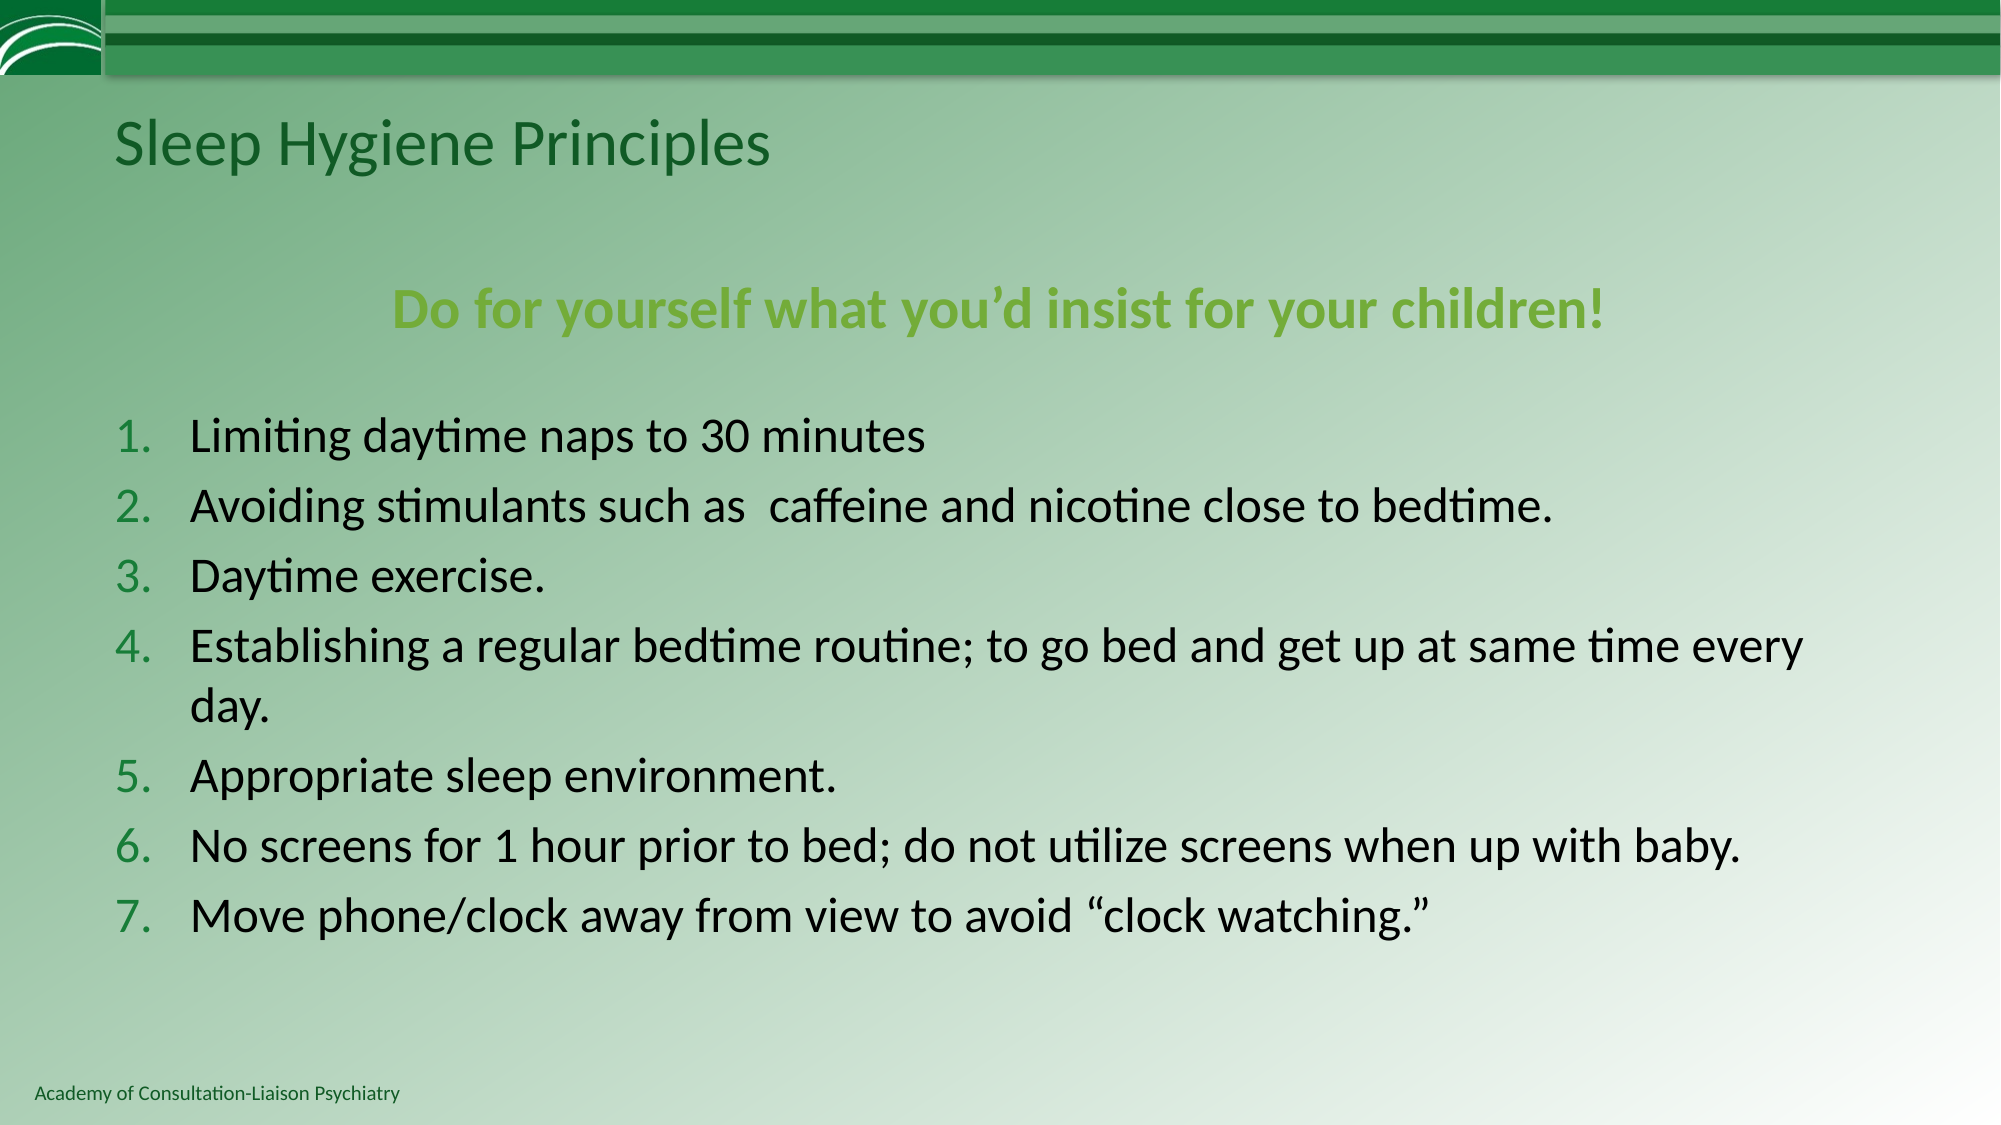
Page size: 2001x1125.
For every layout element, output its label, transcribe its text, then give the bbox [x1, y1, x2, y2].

picture [0, 0, 101, 75]
list Do for yourself what you’d insist for your children! Limiting daytime naps to 30 minutes Avoiding stimulants such as caffeine and nicotine close to bedtime. Daytime exercise. Establishing a regular bedtime routine; to go bed and get up at same time every day. Appropriate sleep environment. No screens for 1 hour prior to bed; do not utilize screens when up with baby. Move phone/clock away from view to avoid “clock watching.” [99, 262, 1900, 1005]
title Sleep Hygiene Principles [99, 45, 1900, 233]
